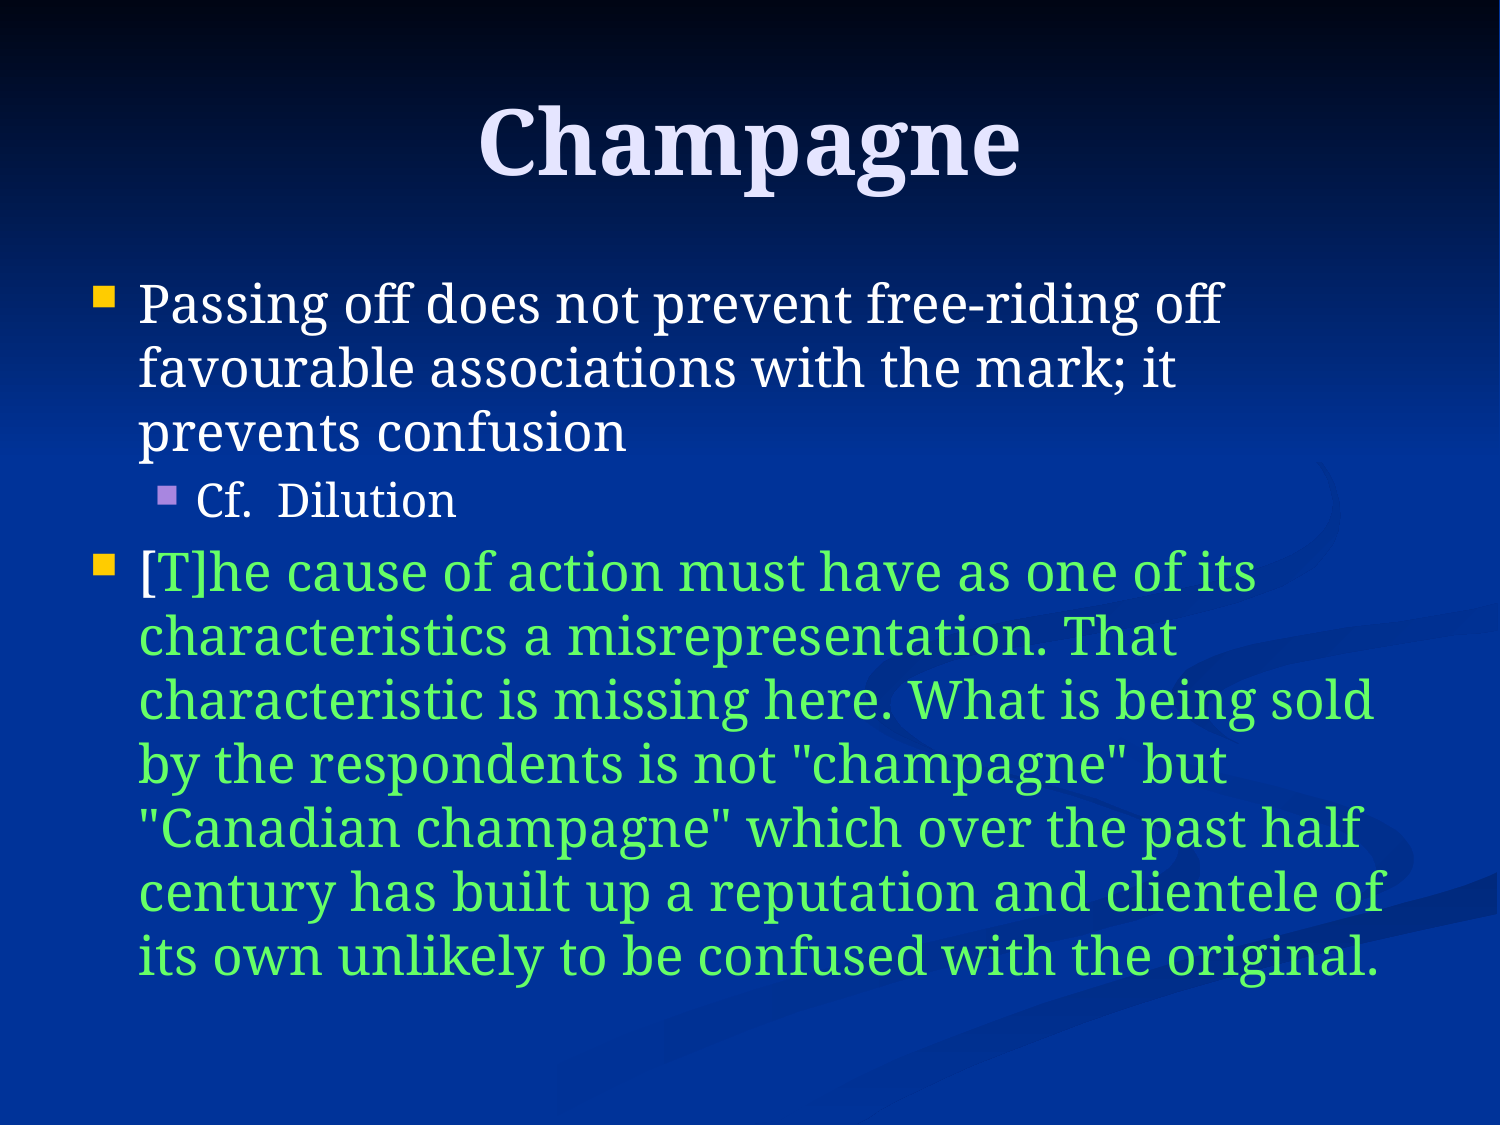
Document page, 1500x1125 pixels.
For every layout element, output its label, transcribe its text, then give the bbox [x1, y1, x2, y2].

title Champagne [74, 44, 1426, 233]
list Passing off does not prevent free-riding off favourable associations with the mark; it prevents confusion Cf. Dilution [T]he cause of action must have as one of its characteristics a misrepresentation. That characteristic is missing here. What is being sold by the respondents is not "champagne" but "Canadian champagne" which over the past half century has built up a reputation and clientele of its own unlikely to be confused with the original. [74, 262, 1426, 1006]
